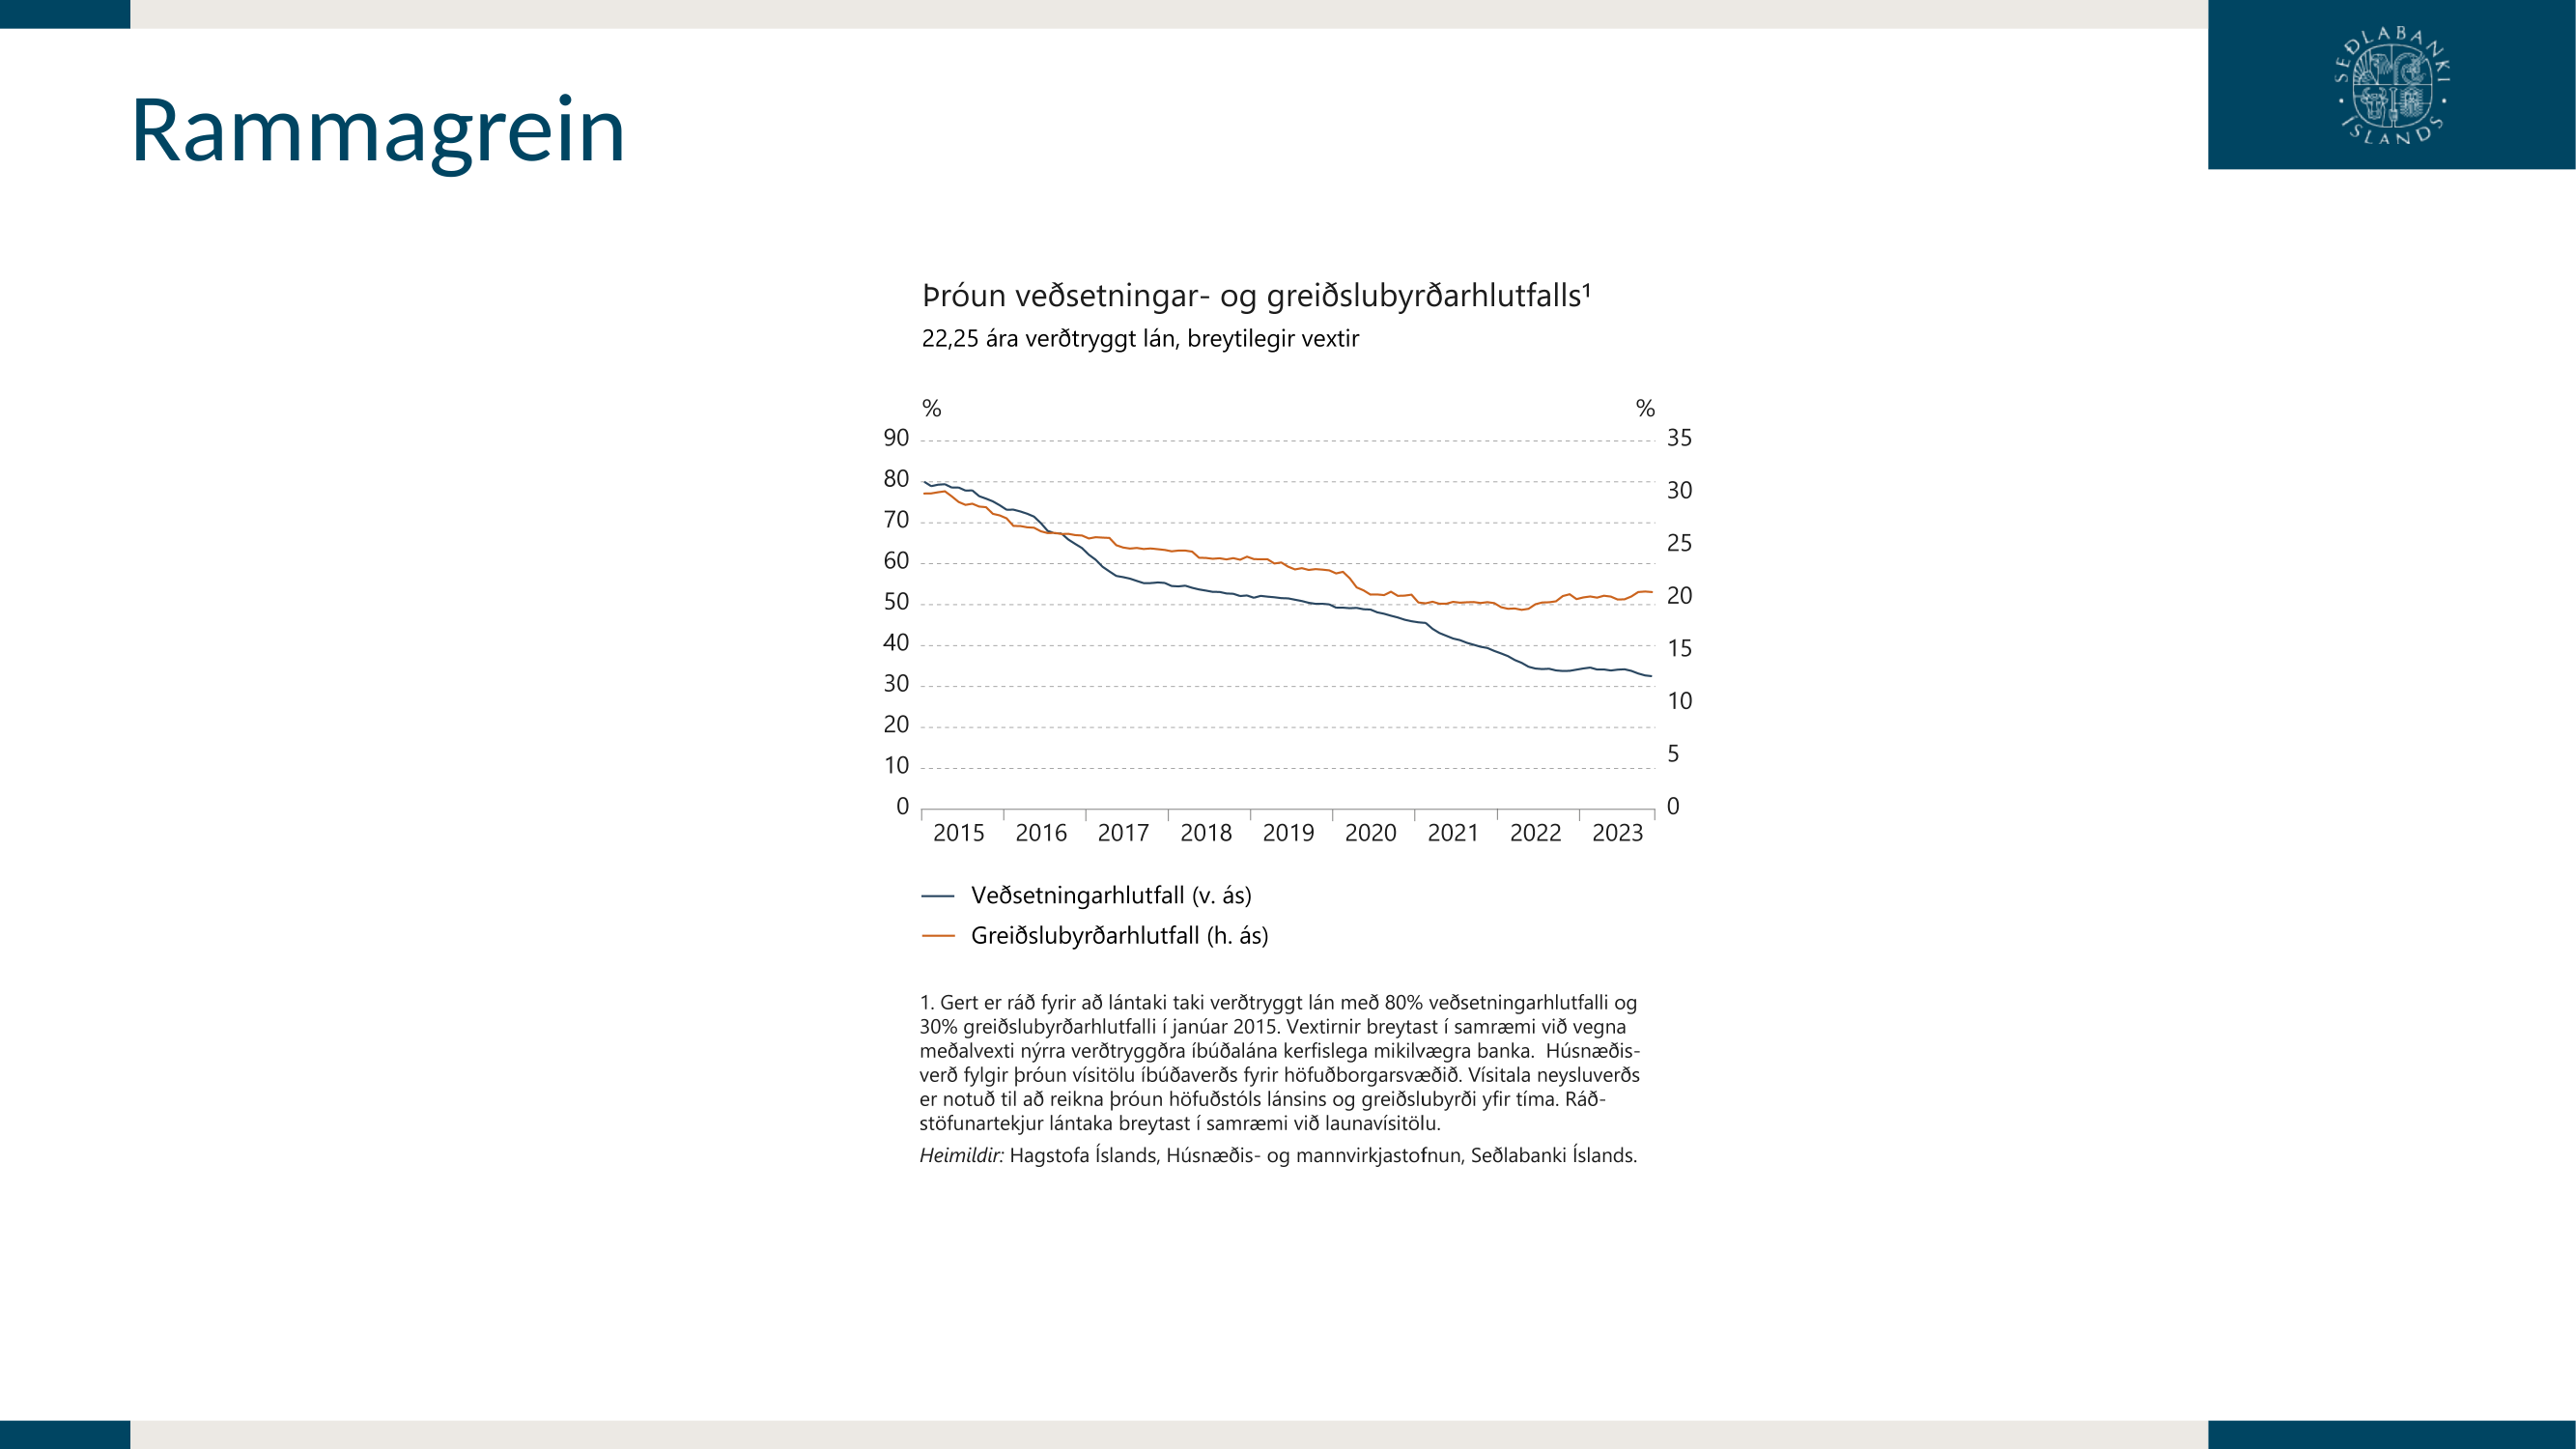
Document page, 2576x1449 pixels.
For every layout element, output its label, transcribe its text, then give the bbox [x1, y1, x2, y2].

picture [883, 277, 1693, 1171]
title Rammagrein [129, 86, 2178, 290]
